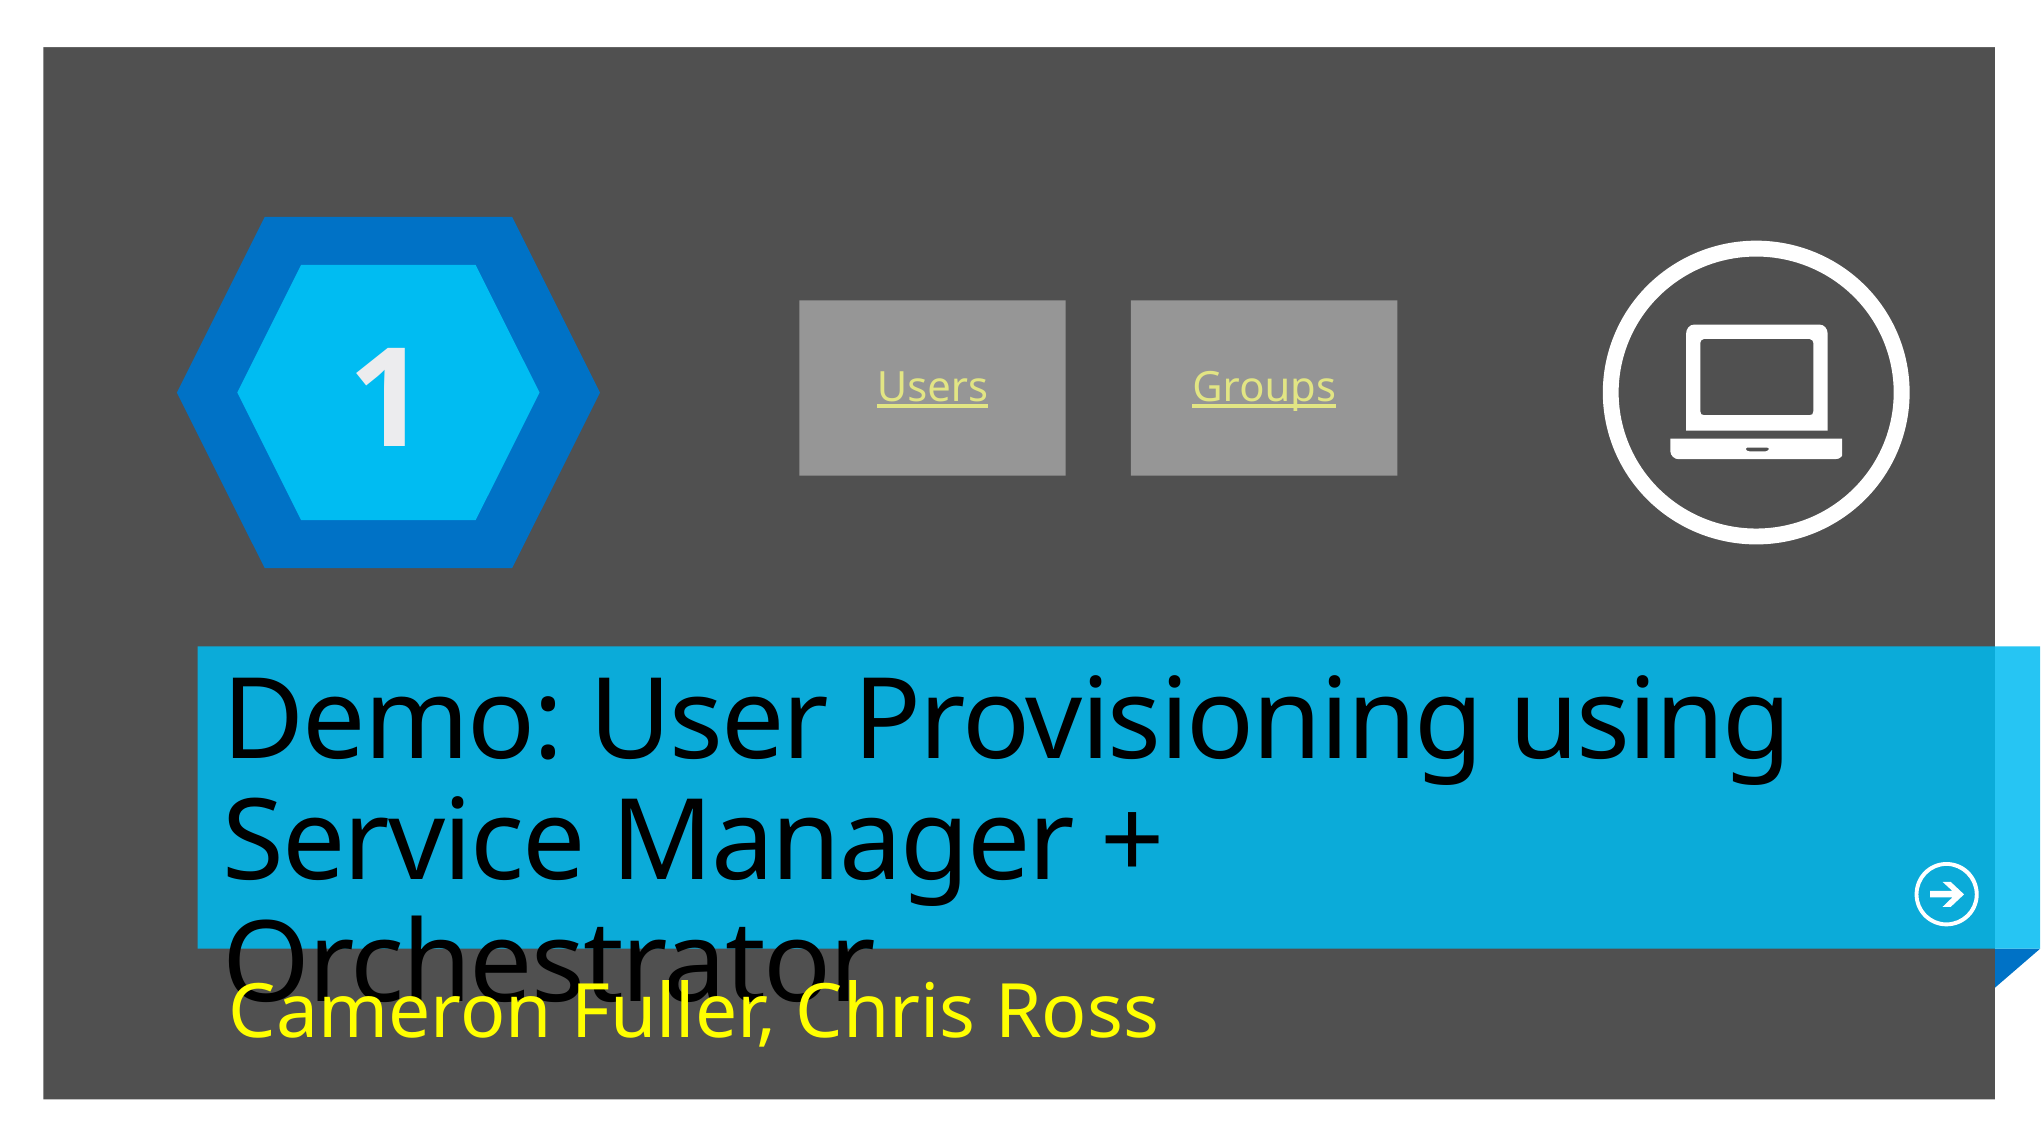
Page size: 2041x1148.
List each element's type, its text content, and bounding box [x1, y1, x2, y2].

text_box [176, 215, 601, 570]
text_box Users [798, 299, 1066, 477]
text_box [236, 264, 541, 521]
text_box 1 [292, 301, 484, 482]
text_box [1602, 240, 1910, 545]
text_box Groups [1130, 299, 1398, 477]
title Demo: User Provisioning using Service Manager + Orchestrator [198, 646, 1849, 948]
list Cameron Fuller, Chris Ross [198, 948, 1849, 1078]
